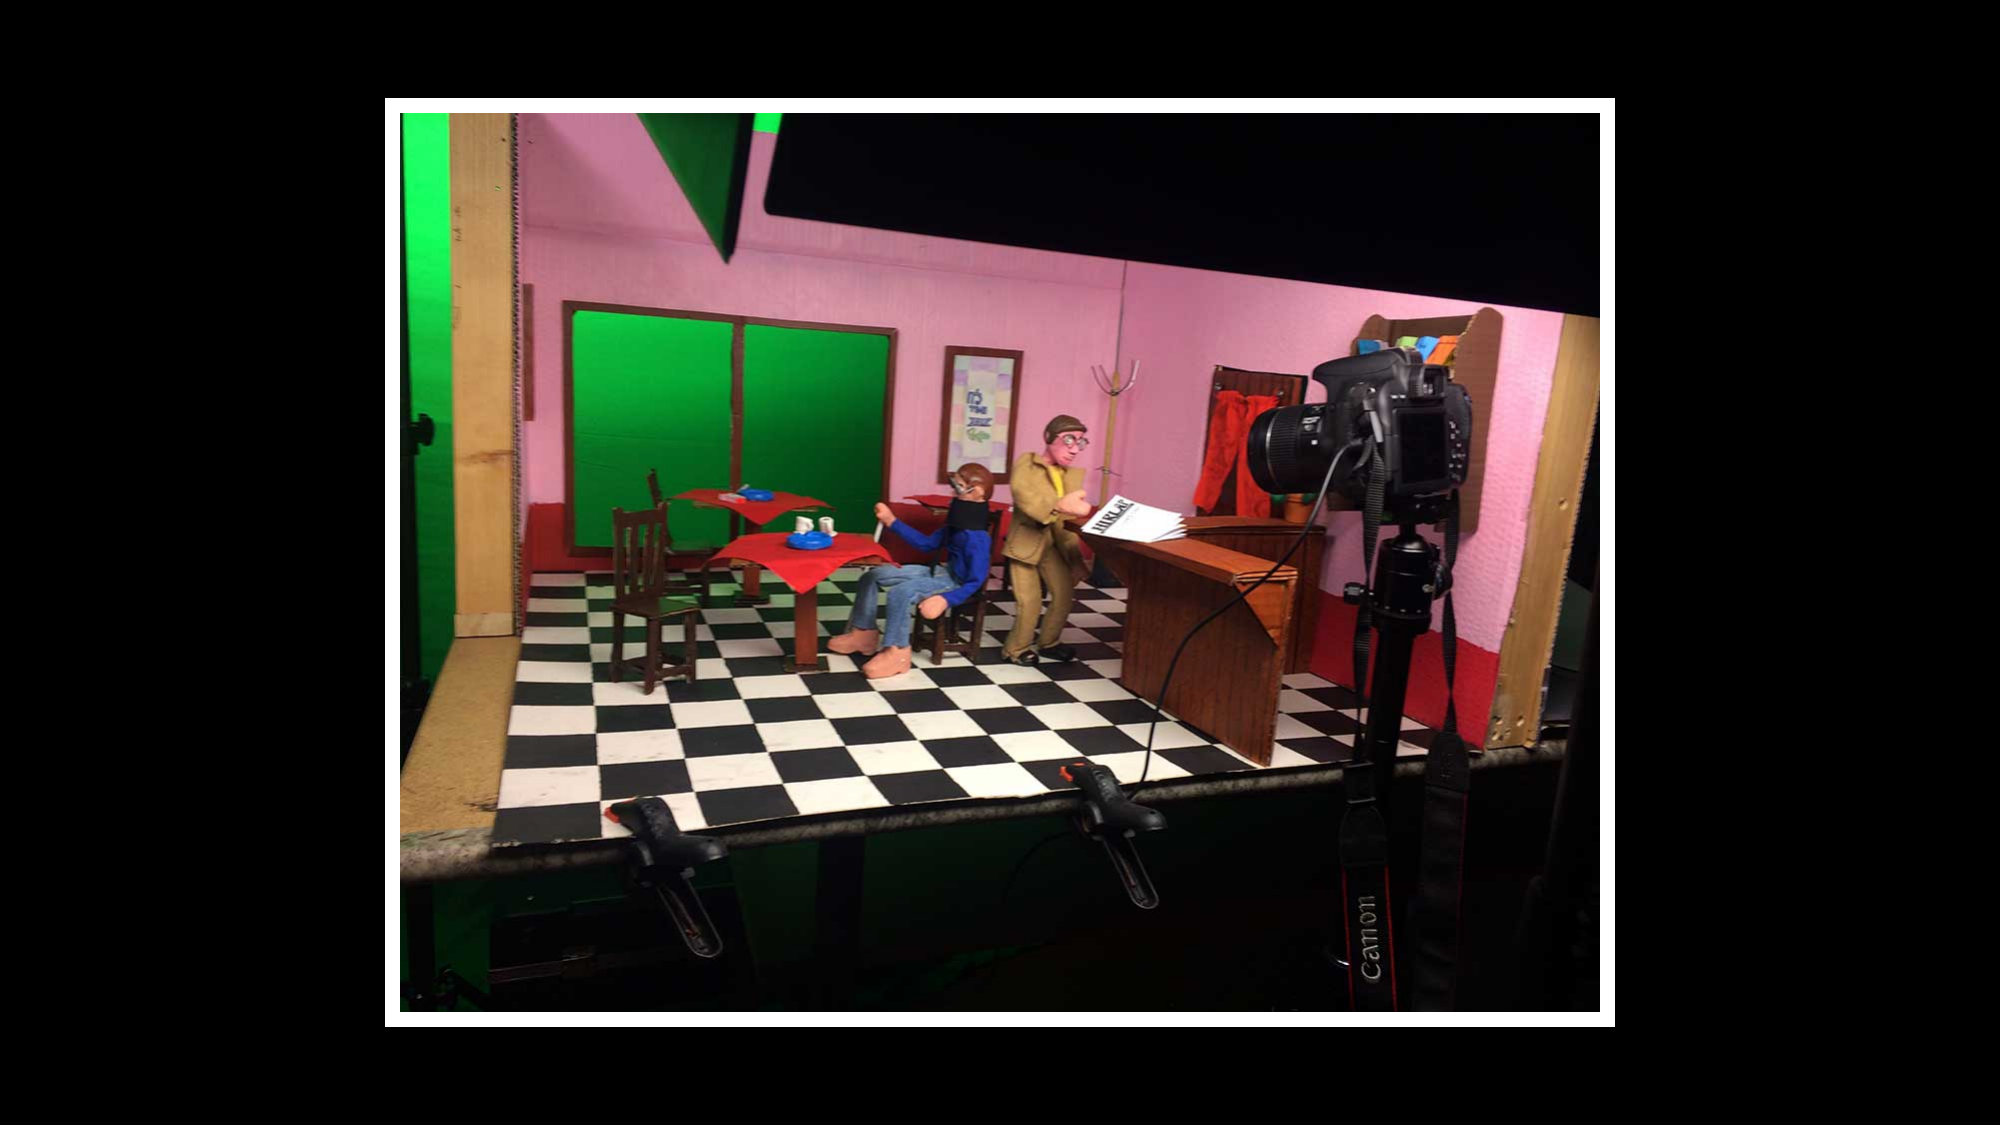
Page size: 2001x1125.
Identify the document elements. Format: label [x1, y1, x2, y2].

picture [399, 112, 1600, 1013]
